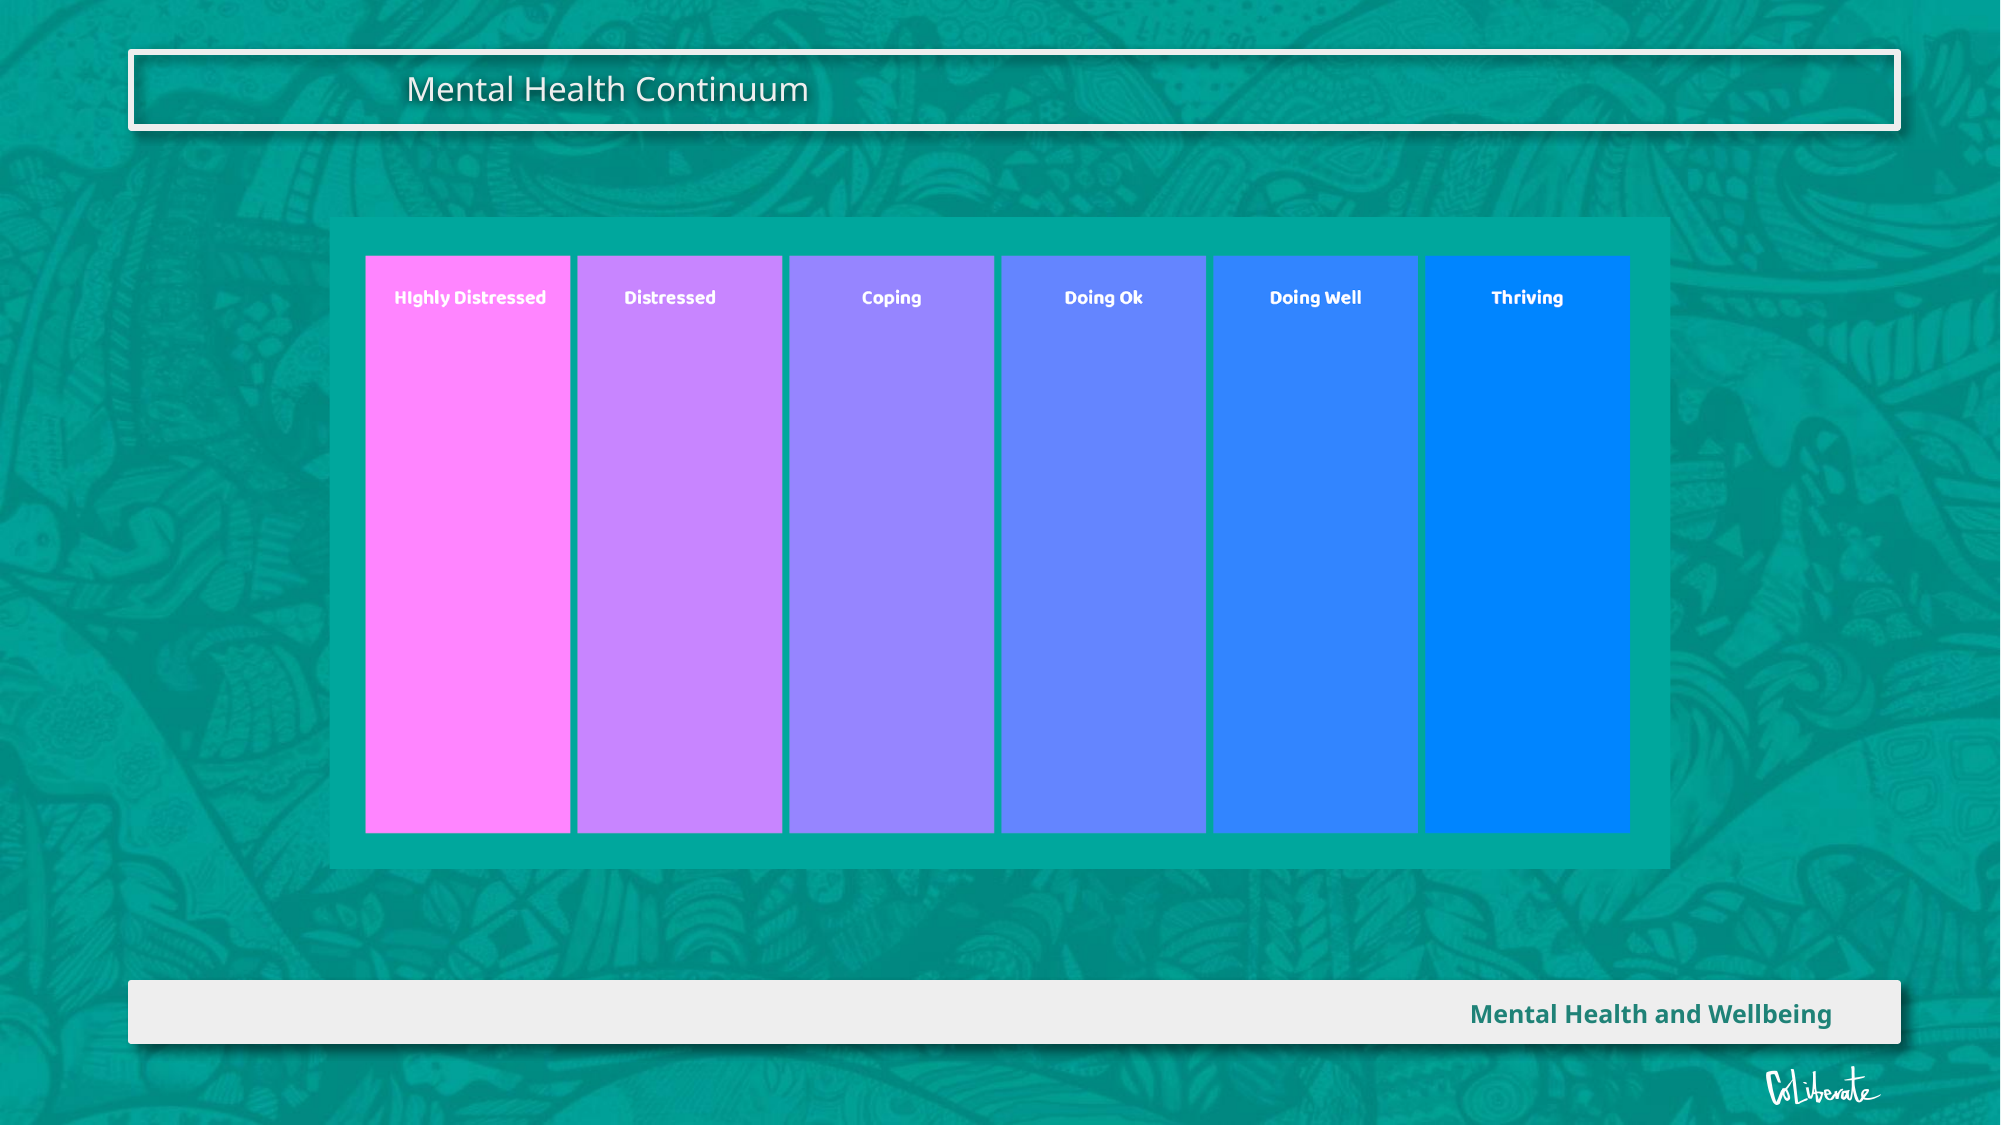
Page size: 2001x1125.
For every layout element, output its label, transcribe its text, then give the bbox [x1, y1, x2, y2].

picture [0, 0, 2001, 1125]
text_box Mental Health Continuum [391, 53, 1821, 118]
